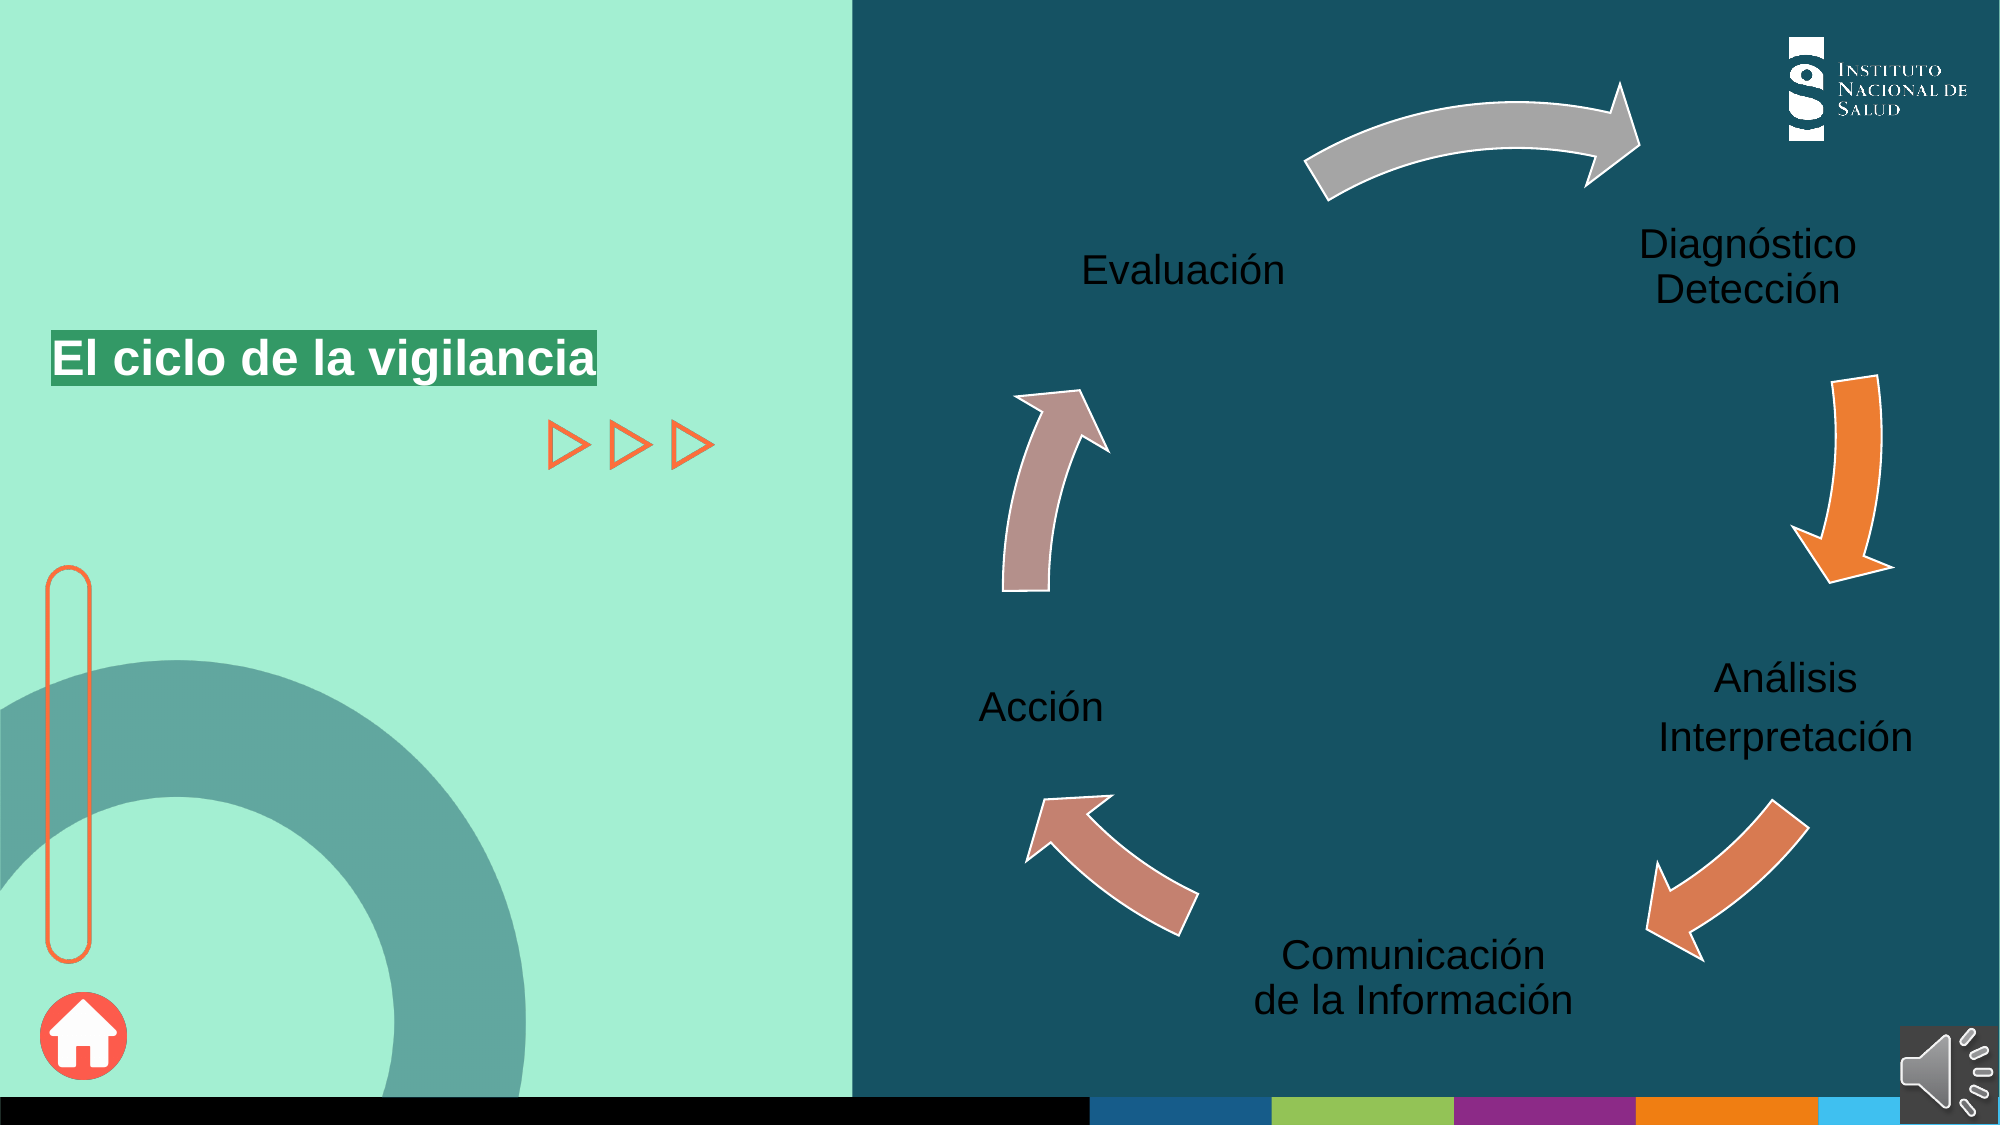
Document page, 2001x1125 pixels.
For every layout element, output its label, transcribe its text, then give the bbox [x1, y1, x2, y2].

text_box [756, 146, 2000, 1097]
text_box [851, 0, 2000, 146]
picture [1789, 37, 1967, 141]
picture [549, 360, 715, 528]
text_box El ciclo de la vigilancia [36, 317, 756, 393]
picture [0, 565, 2000, 1125]
